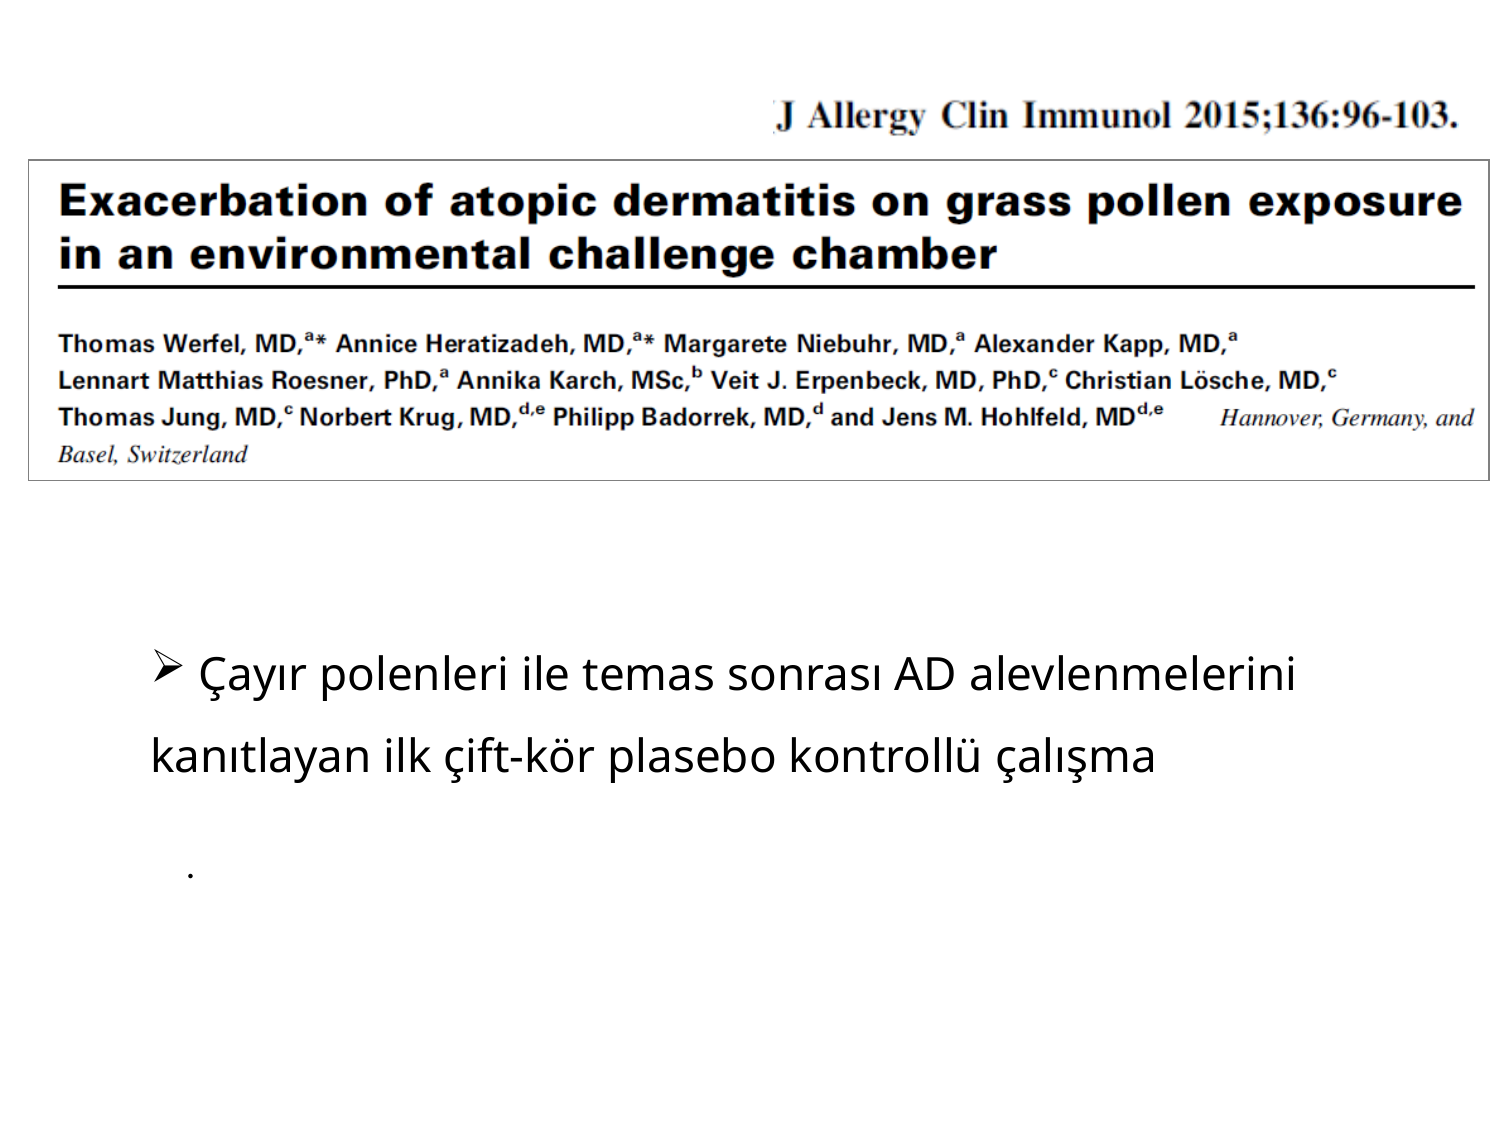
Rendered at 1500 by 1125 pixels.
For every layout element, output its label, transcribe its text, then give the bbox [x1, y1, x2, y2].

text_box . [171, 834, 1223, 894]
picture [29, 160, 1489, 481]
picture [773, 89, 1459, 138]
text_box Çayır polenleri ile temas sonrası AD alevlenmelerini kanıtlayan ilk çift-kör plasebo kontrollü çalışma [135, 609, 1376, 790]
